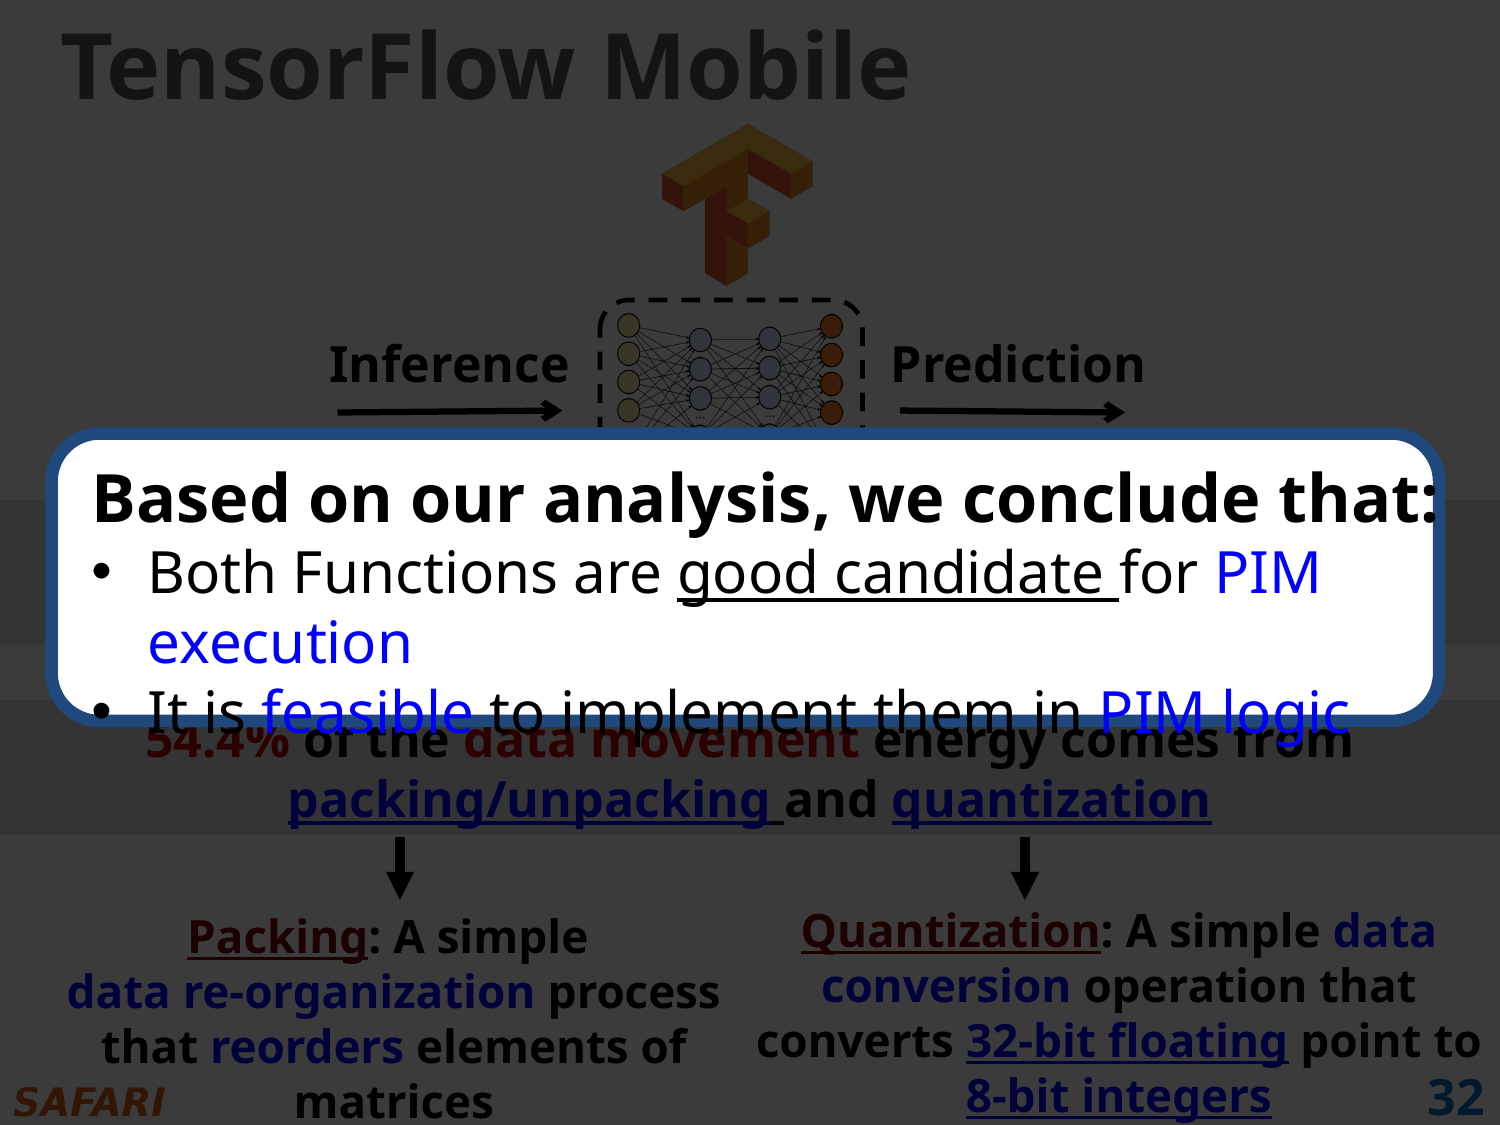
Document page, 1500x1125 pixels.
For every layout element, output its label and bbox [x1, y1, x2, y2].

text_box [274, 299, 1201, 431]
picture [662, 124, 813, 286]
text_box [23, 433, 1500, 722]
picture [12, 1079, 171, 1125]
text_box [0, 0, 1500, 1125]
